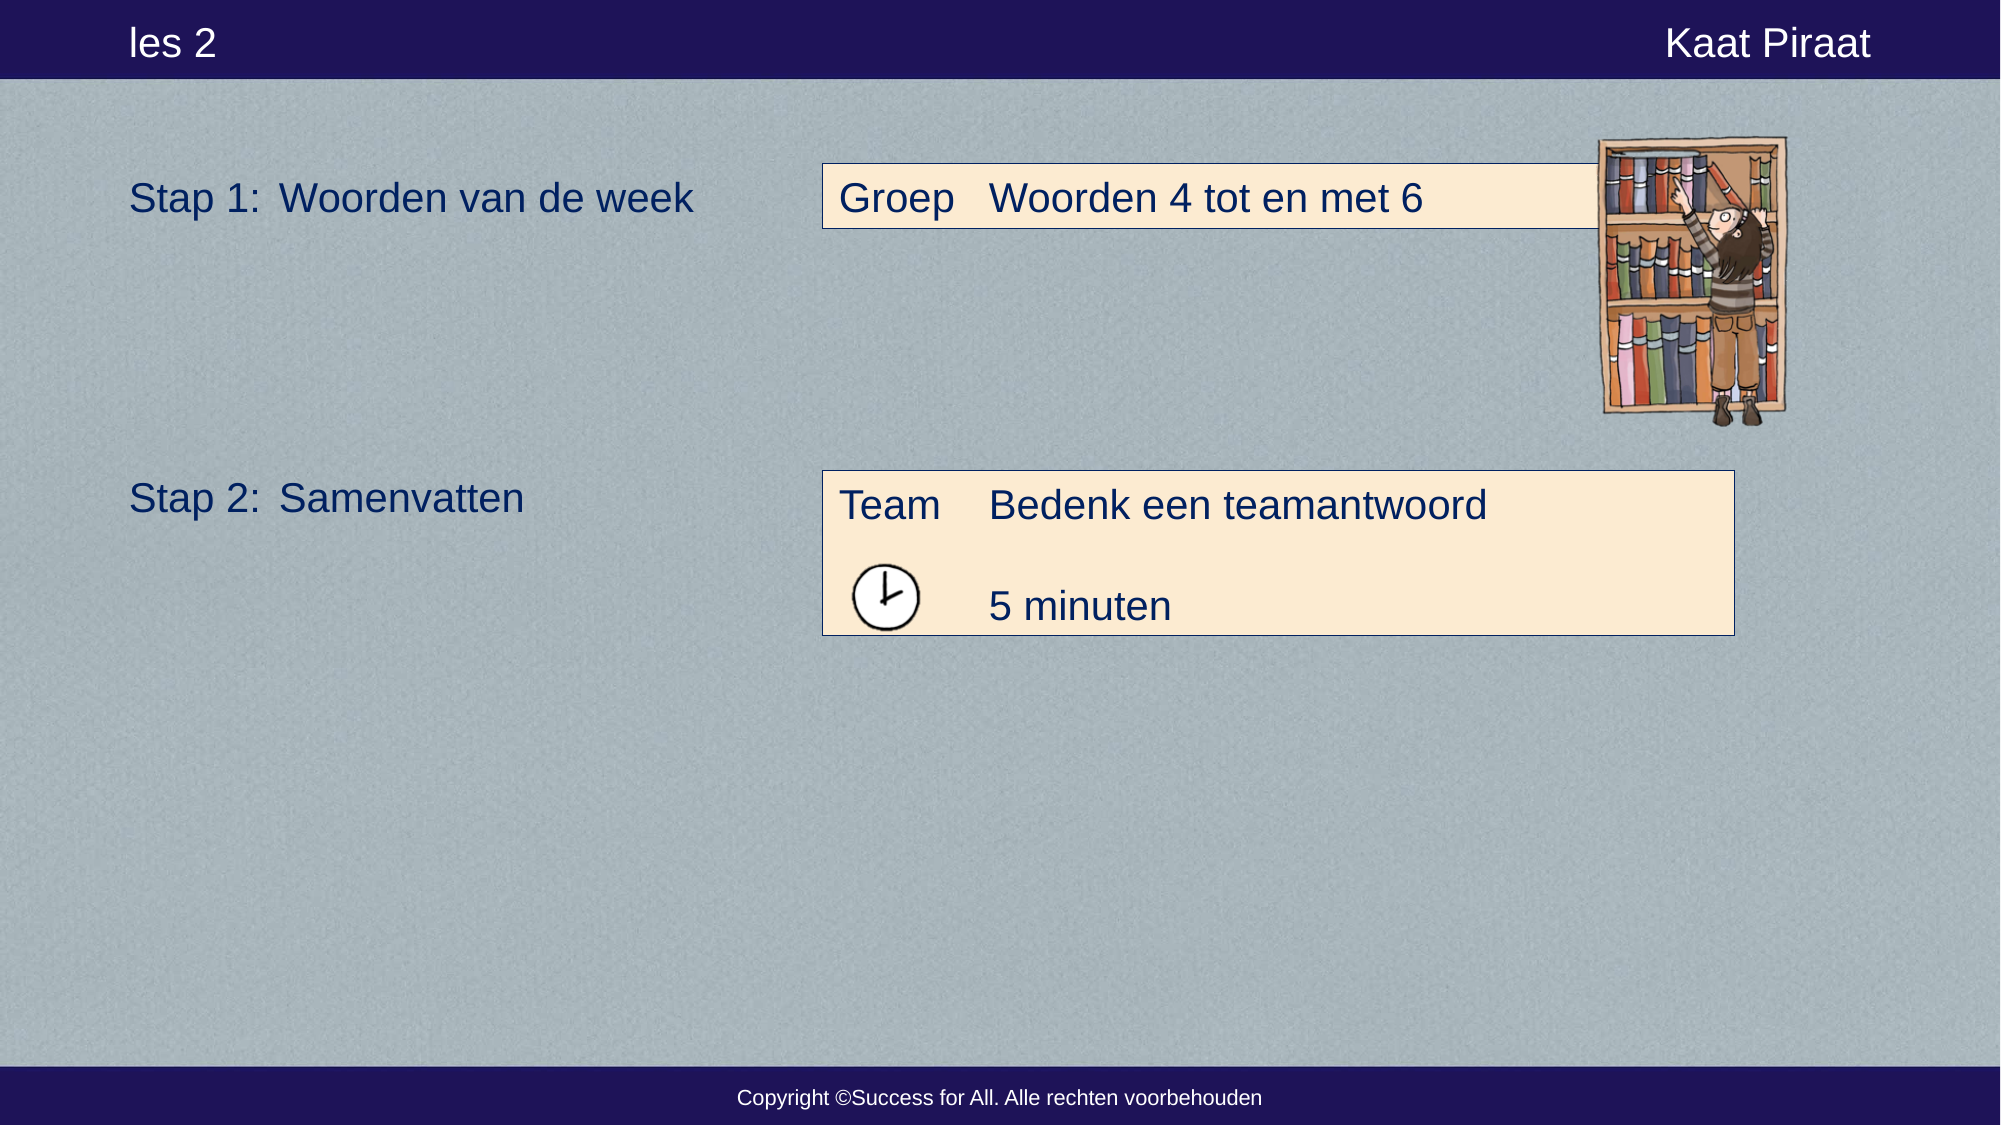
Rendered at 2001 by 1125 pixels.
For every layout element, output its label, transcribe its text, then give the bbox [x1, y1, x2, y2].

text_box Copyright ©Success for All. Alle rechten voorbehouden [0, 1076, 2000, 1125]
text_box Team Bedenk een teamantwoord 5 minuten [907, 470, 1735, 636]
picture [0, 0, 2001, 1125]
text_box Kaat Piraat [999, 8, 1886, 73]
text_box les 2 [114, 8, 354, 73]
text_box Groep Woorden 4 tot en met 6 [822, 163, 1578, 229]
text_box Stap 1: Woorden van de week Stap 2: Samenvatten [114, 163, 907, 879]
